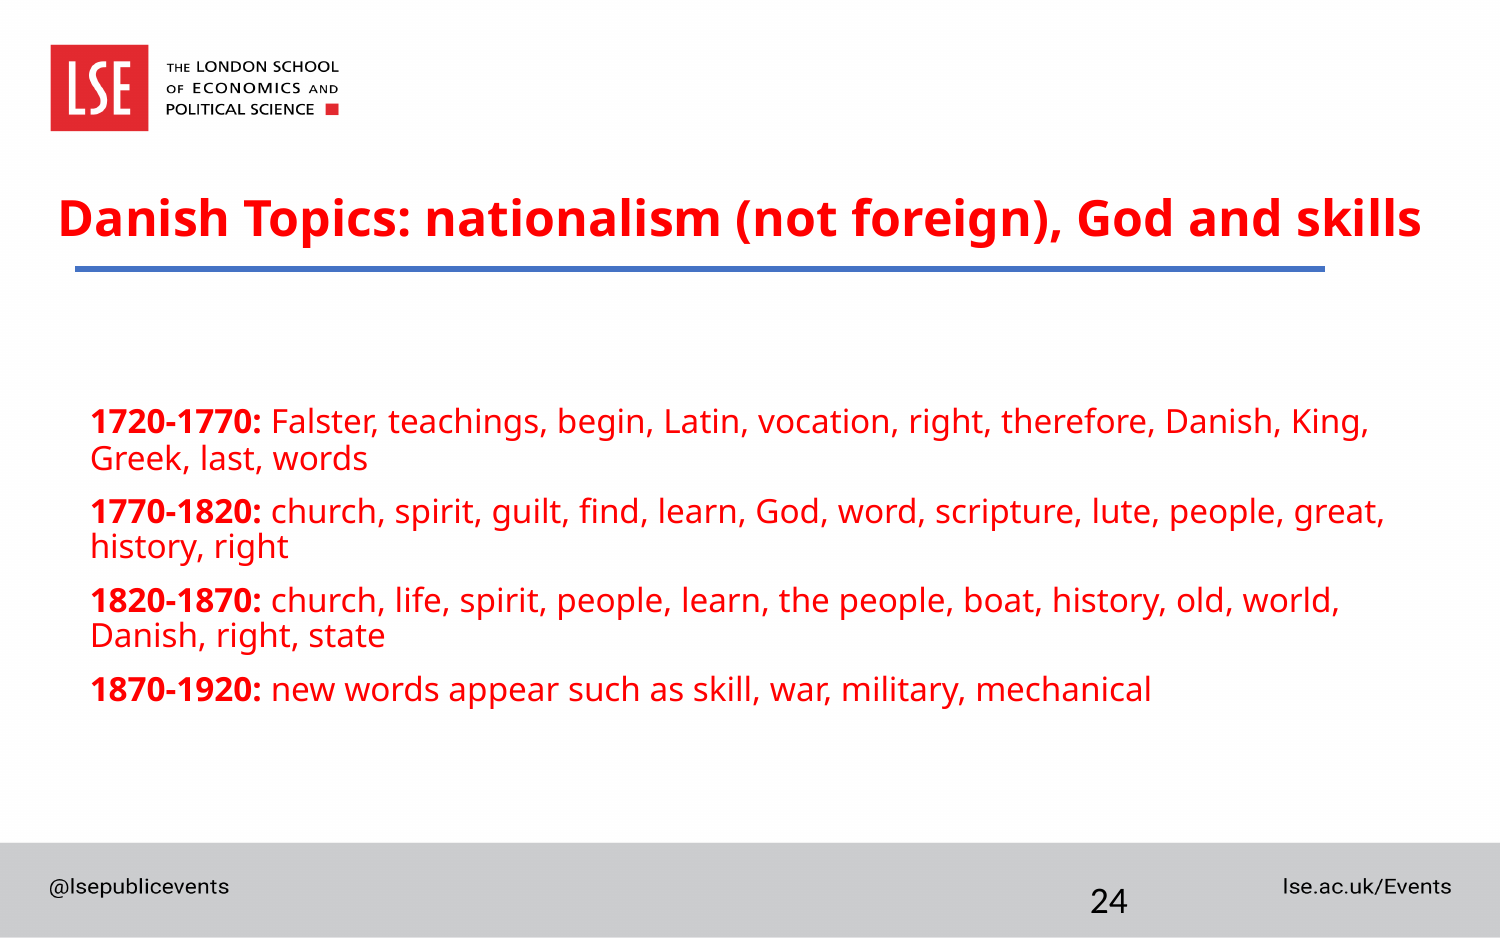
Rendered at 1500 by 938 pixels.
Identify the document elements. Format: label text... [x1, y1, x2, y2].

picture [0, 0, 1500, 938]
title Danish Topics: nationalism (not foreign), God and skills [43, 185, 1496, 253]
list 1720-1770: Falster, teachings, begin, Latin, vocation, right, therefore, Danish, King, Greek, last, words 1770-1820: church, spirit, guilt, find, learn, God, word, scripture, lute, people, great, history, right 1820-1870: church, life, spirit, people, learn, the people, boat, history, old, world, Danish, right, state 1870-1920: new words appear such as skill, war, military, mechanical [75, 340, 1425, 743]
slide_number 24 [1074, 868, 1425, 919]
